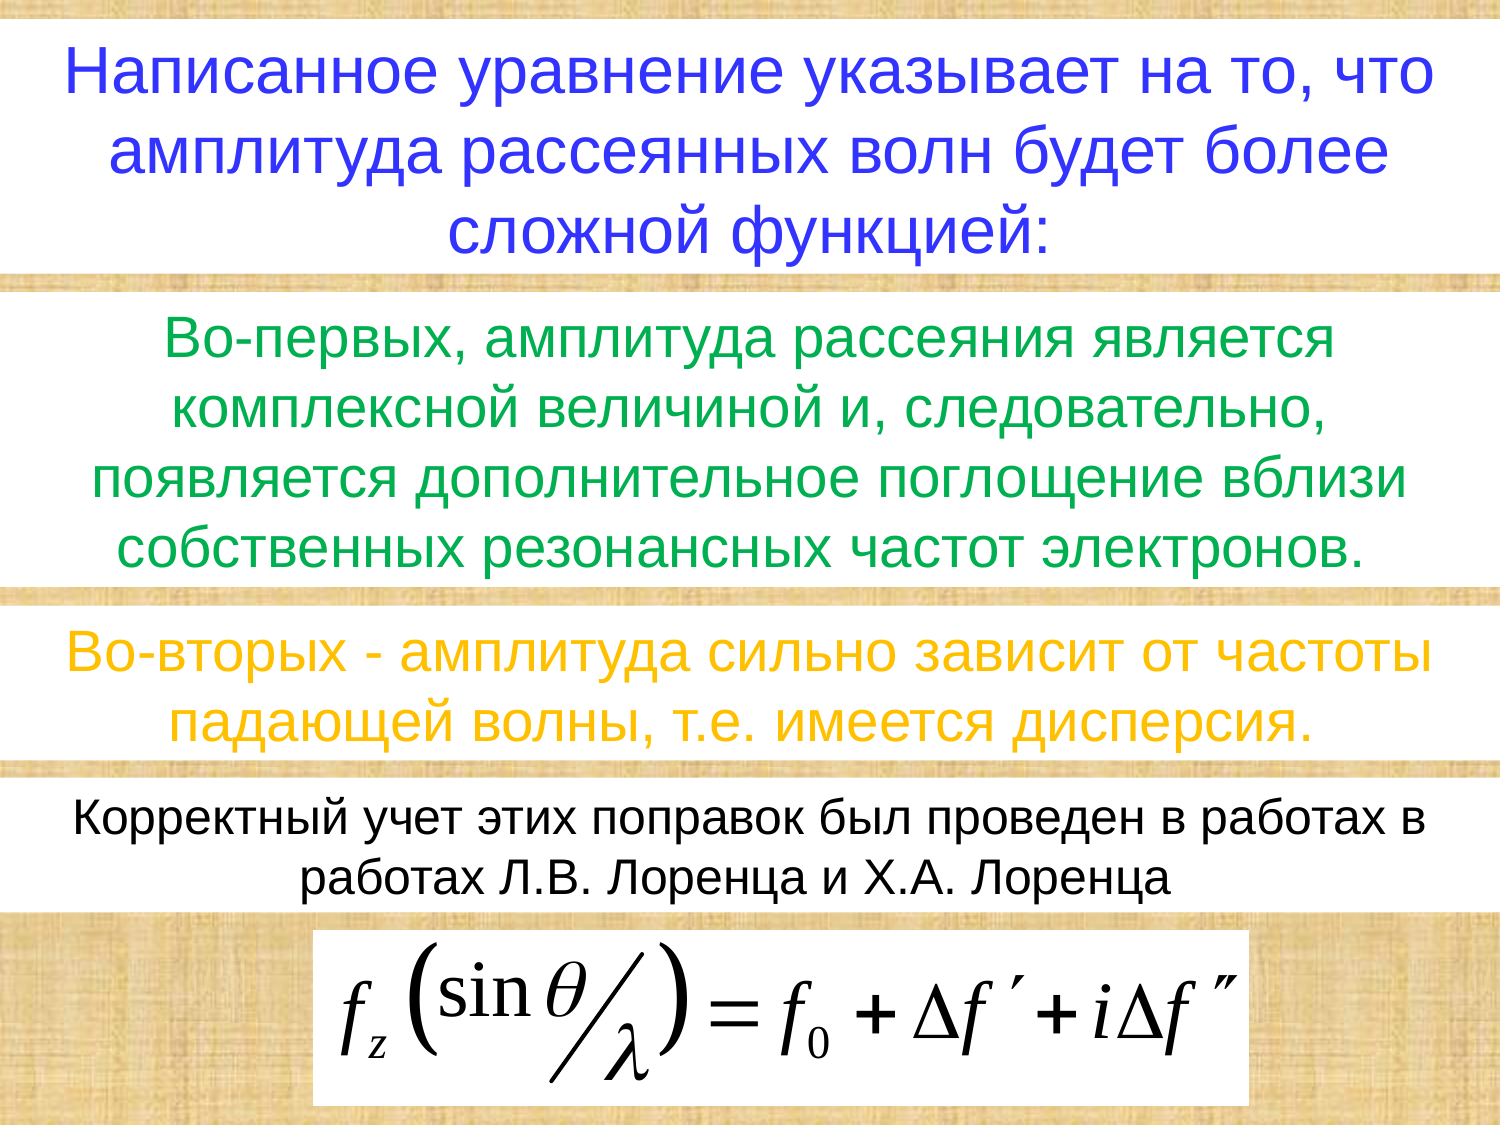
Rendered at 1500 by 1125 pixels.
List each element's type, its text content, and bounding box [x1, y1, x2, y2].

text_box Во-первых, амплитуда рассеяния является комплексной величиной и, следовательно, появляется дополнительное поглощение вблизи собственных резонансных частот электронов. [0, 292, 1500, 587]
picture [0, 587, 1500, 605]
text_box Корректный учет этих поправок был проведен в работах в работах Л.В. Лоренца и X.А. Лоренца [0, 777, 1500, 913]
text_box Во-вторых - амплитуда сильно зависит от частоты падающей волны, т.е. имеется дисперсия. [0, 605, 1500, 761]
text_box Написанное уравнение указывает на то, что амплитуда рассеянных волн будет более сложной функцией: [0, 19, 1500, 274]
picture [0, 0, 1500, 19]
picture [0, 913, 1500, 1125]
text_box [312, 929, 1249, 1107]
picture [0, 274, 1500, 292]
picture [0, 761, 1500, 777]
